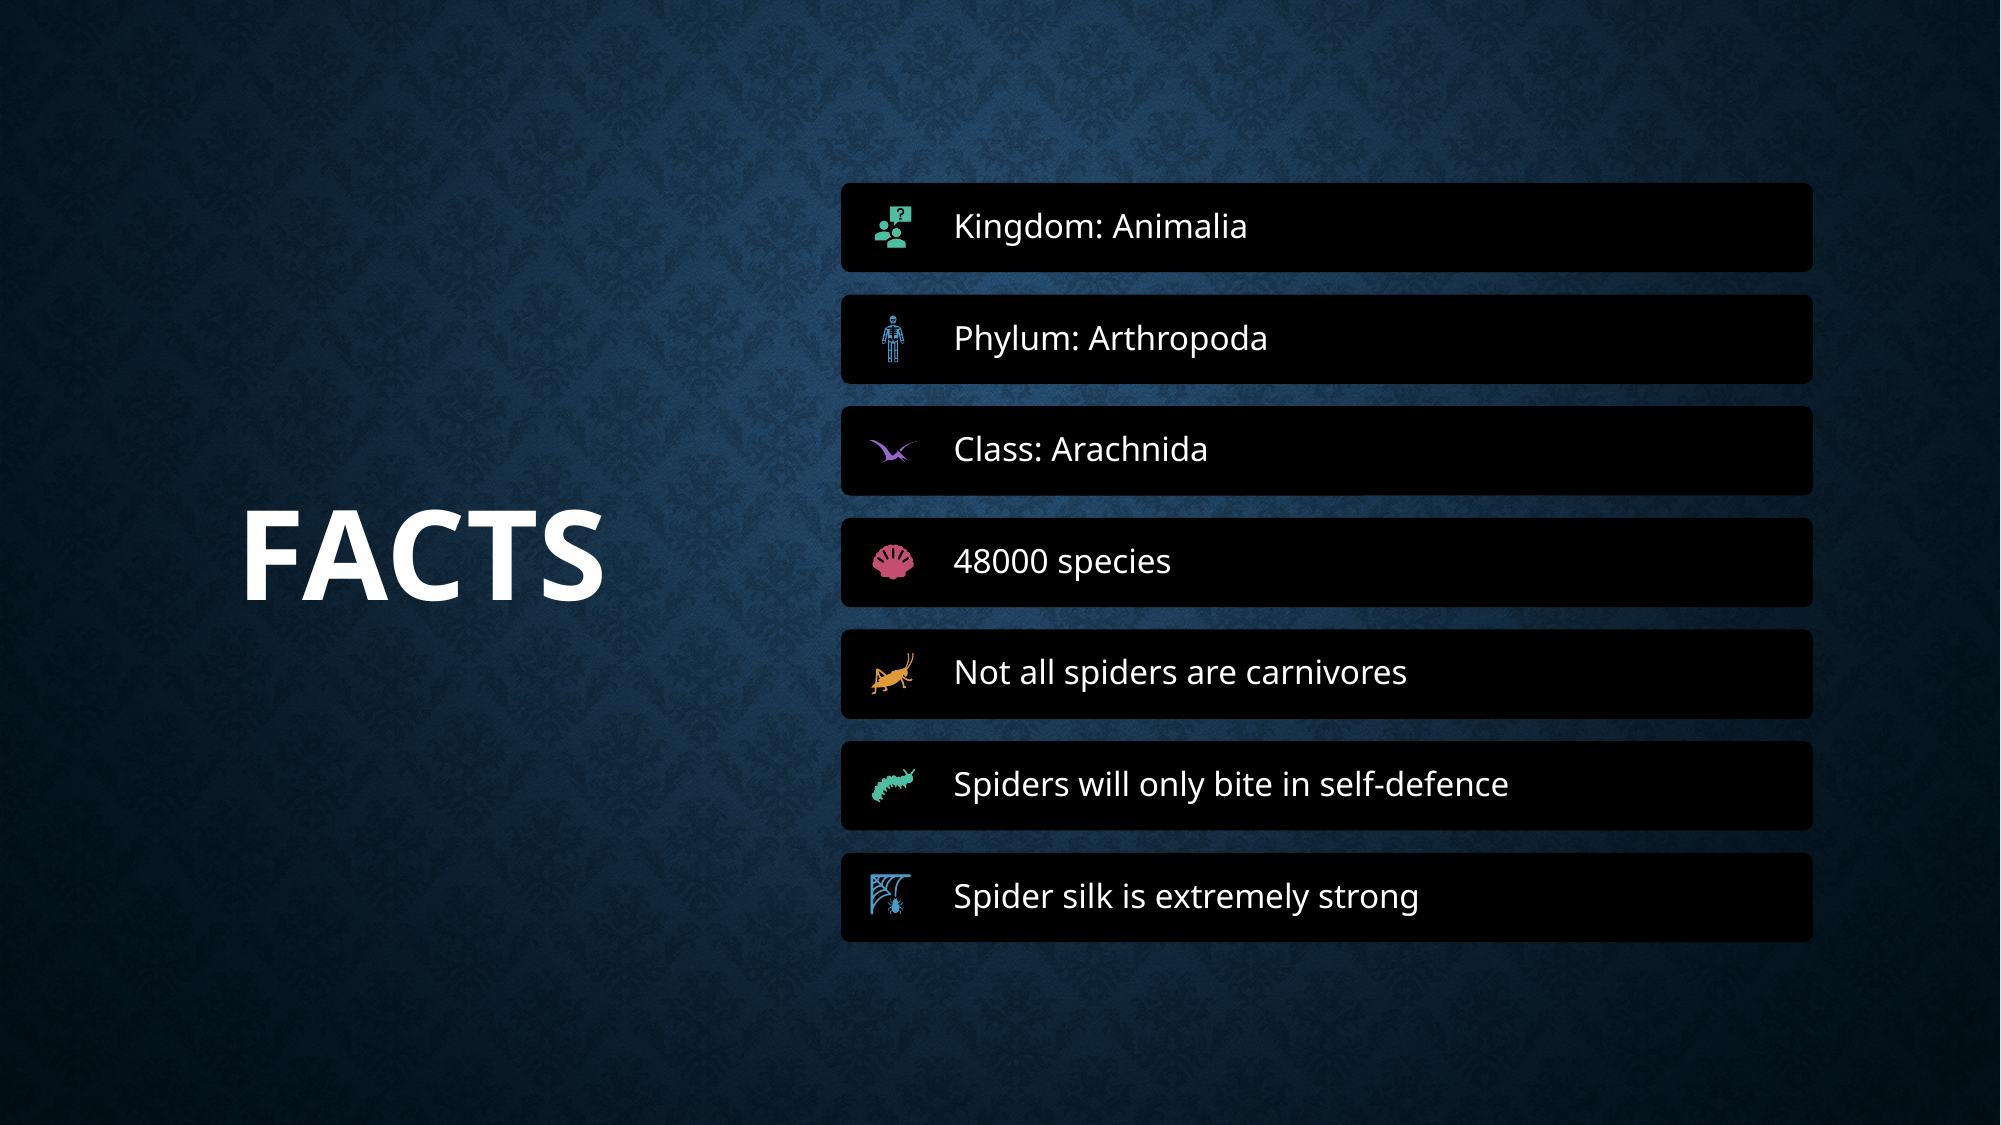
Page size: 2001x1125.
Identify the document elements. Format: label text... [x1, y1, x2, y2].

title facts [123, 99, 722, 1020]
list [840, 182, 1814, 943]
